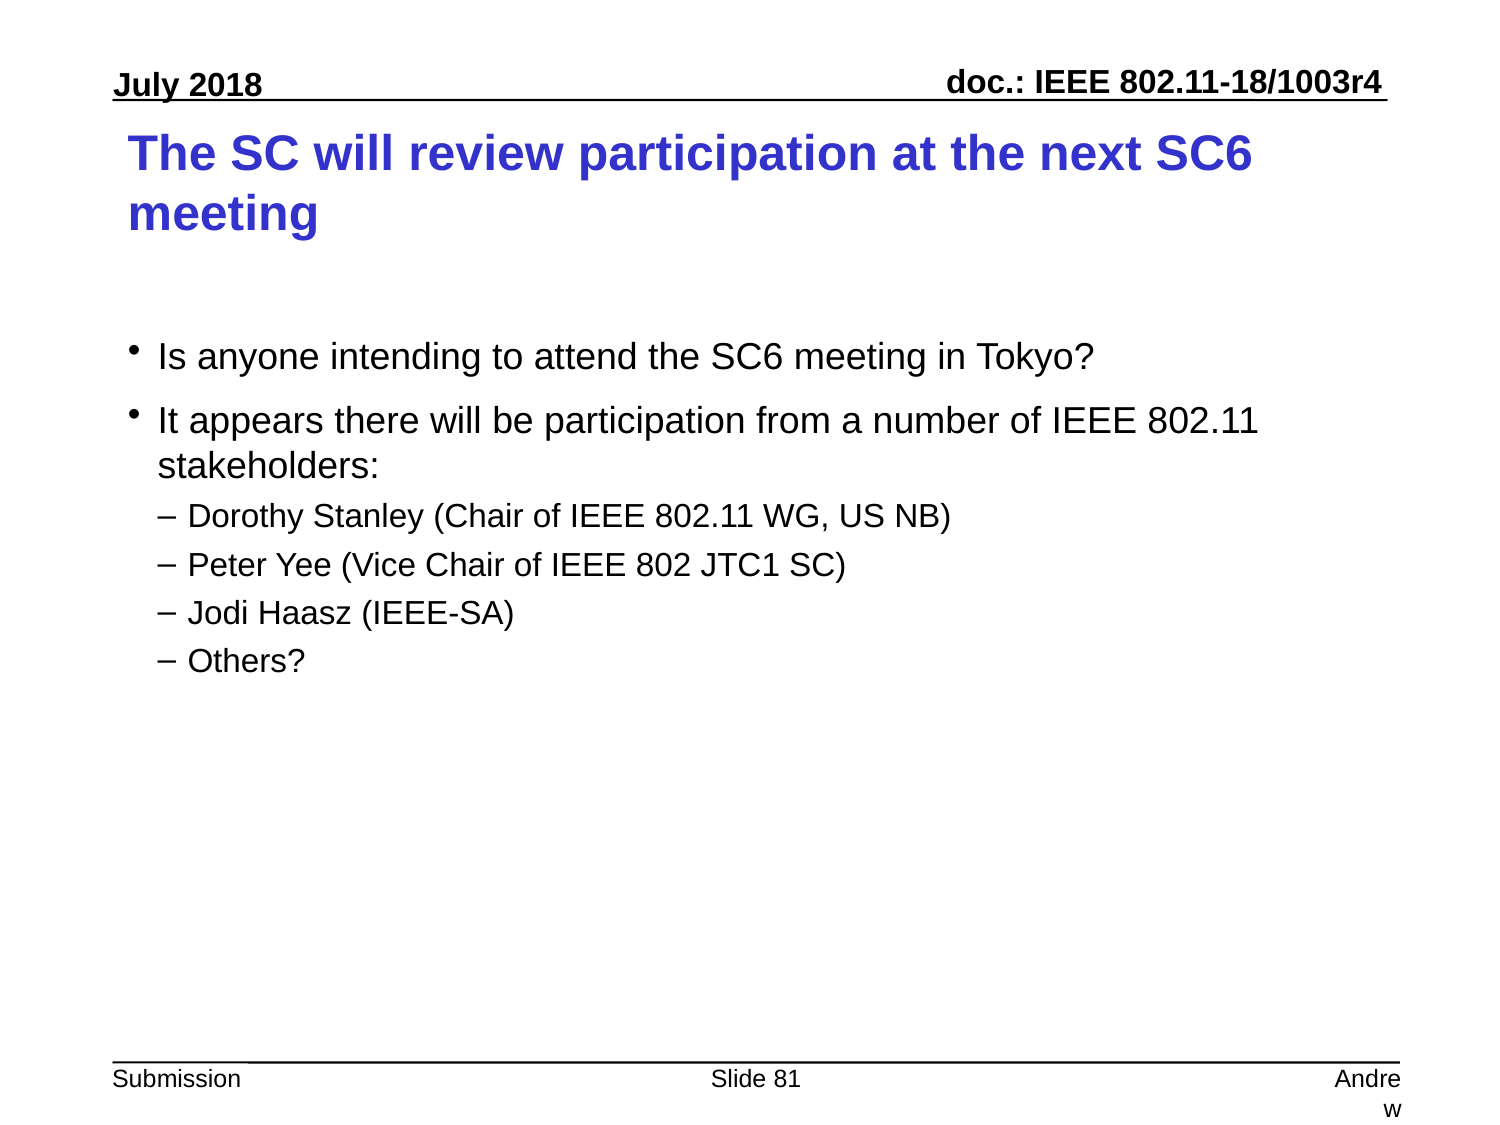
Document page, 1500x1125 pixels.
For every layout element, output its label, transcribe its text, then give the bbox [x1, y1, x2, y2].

title The SC will review participation at the next SC6 meeting [112, 112, 1388, 288]
footer Andrew Myles, Cisco [1320, 1061, 1402, 1093]
list Is anyone intending to attend the SC6 meeting in Tokyo? It appears there will be participation from a number of IEEE 802.11 stakeholders: Dorothy Stanley (Chair of IEEE 802.11 WG, US NB) Peter Yee (Vice Chair of IEEE 802 JTC1 SC) Jodi Haasz (IEEE-SA) Others? [112, 324, 1388, 1000]
slide_number Slide 81 [709, 1061, 803, 1093]
